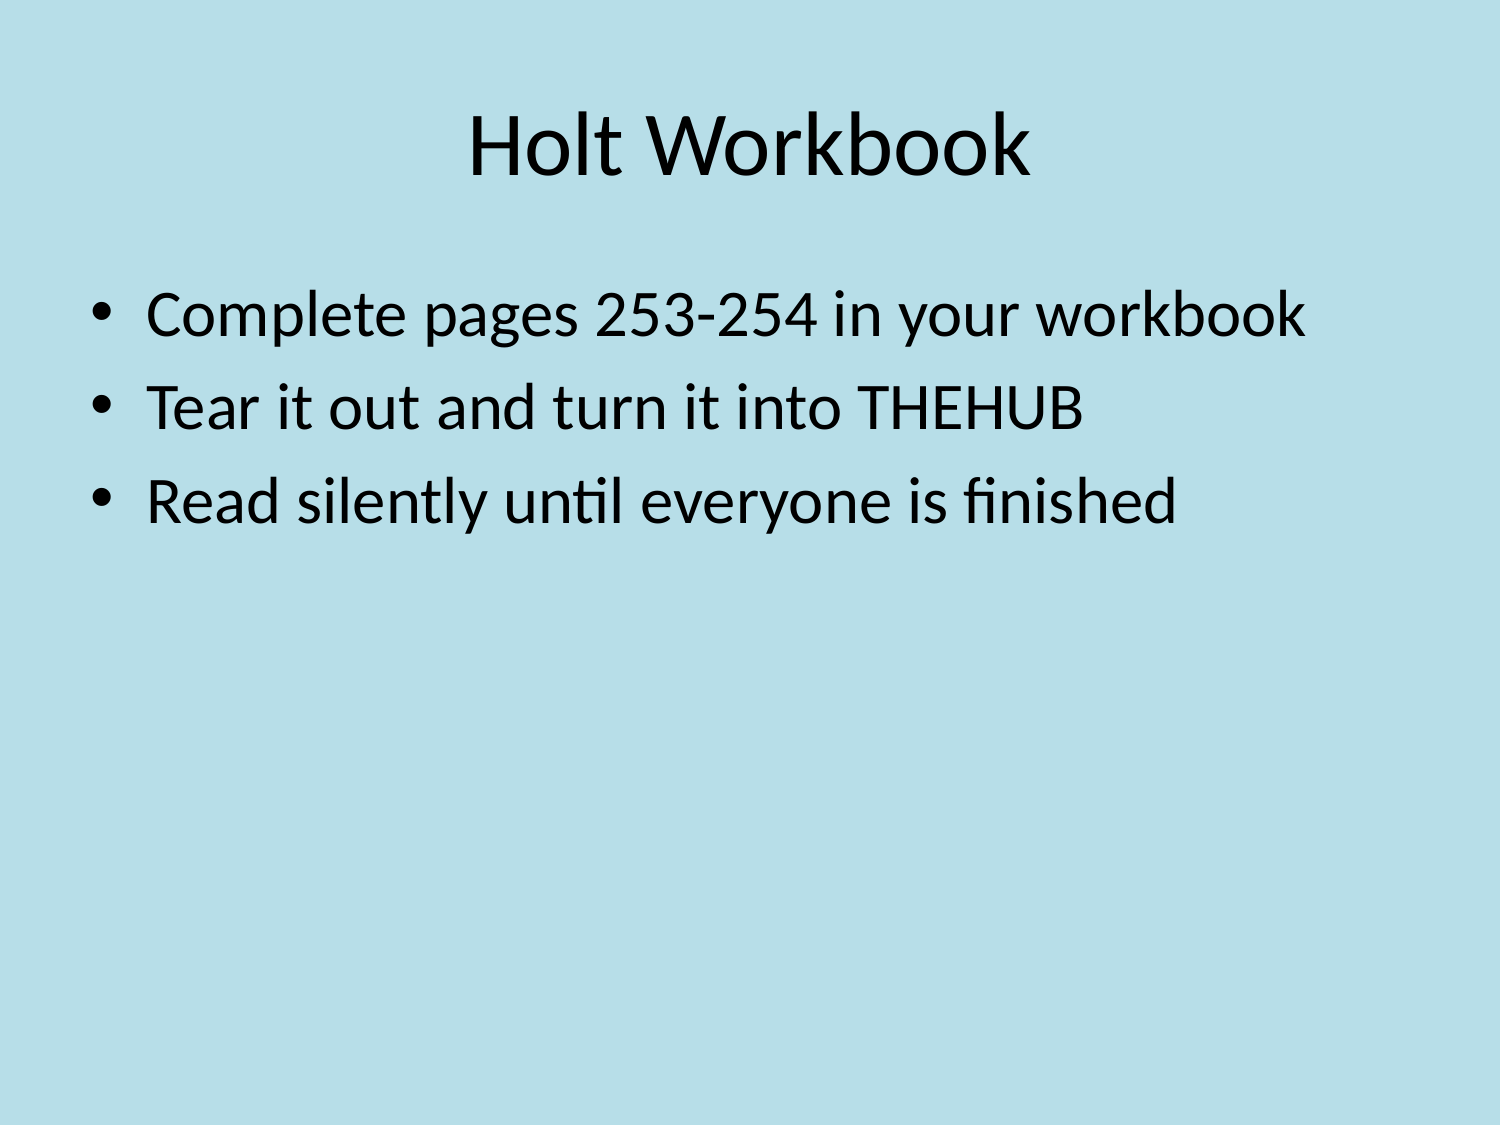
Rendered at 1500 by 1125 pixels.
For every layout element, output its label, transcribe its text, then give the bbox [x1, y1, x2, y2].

list Complete pages 253-254 in your workbook Tear it out and turn it into THEHUB Read silently until everyone is finished [75, 262, 1425, 1005]
title Holt Workbook [75, 45, 1425, 233]
